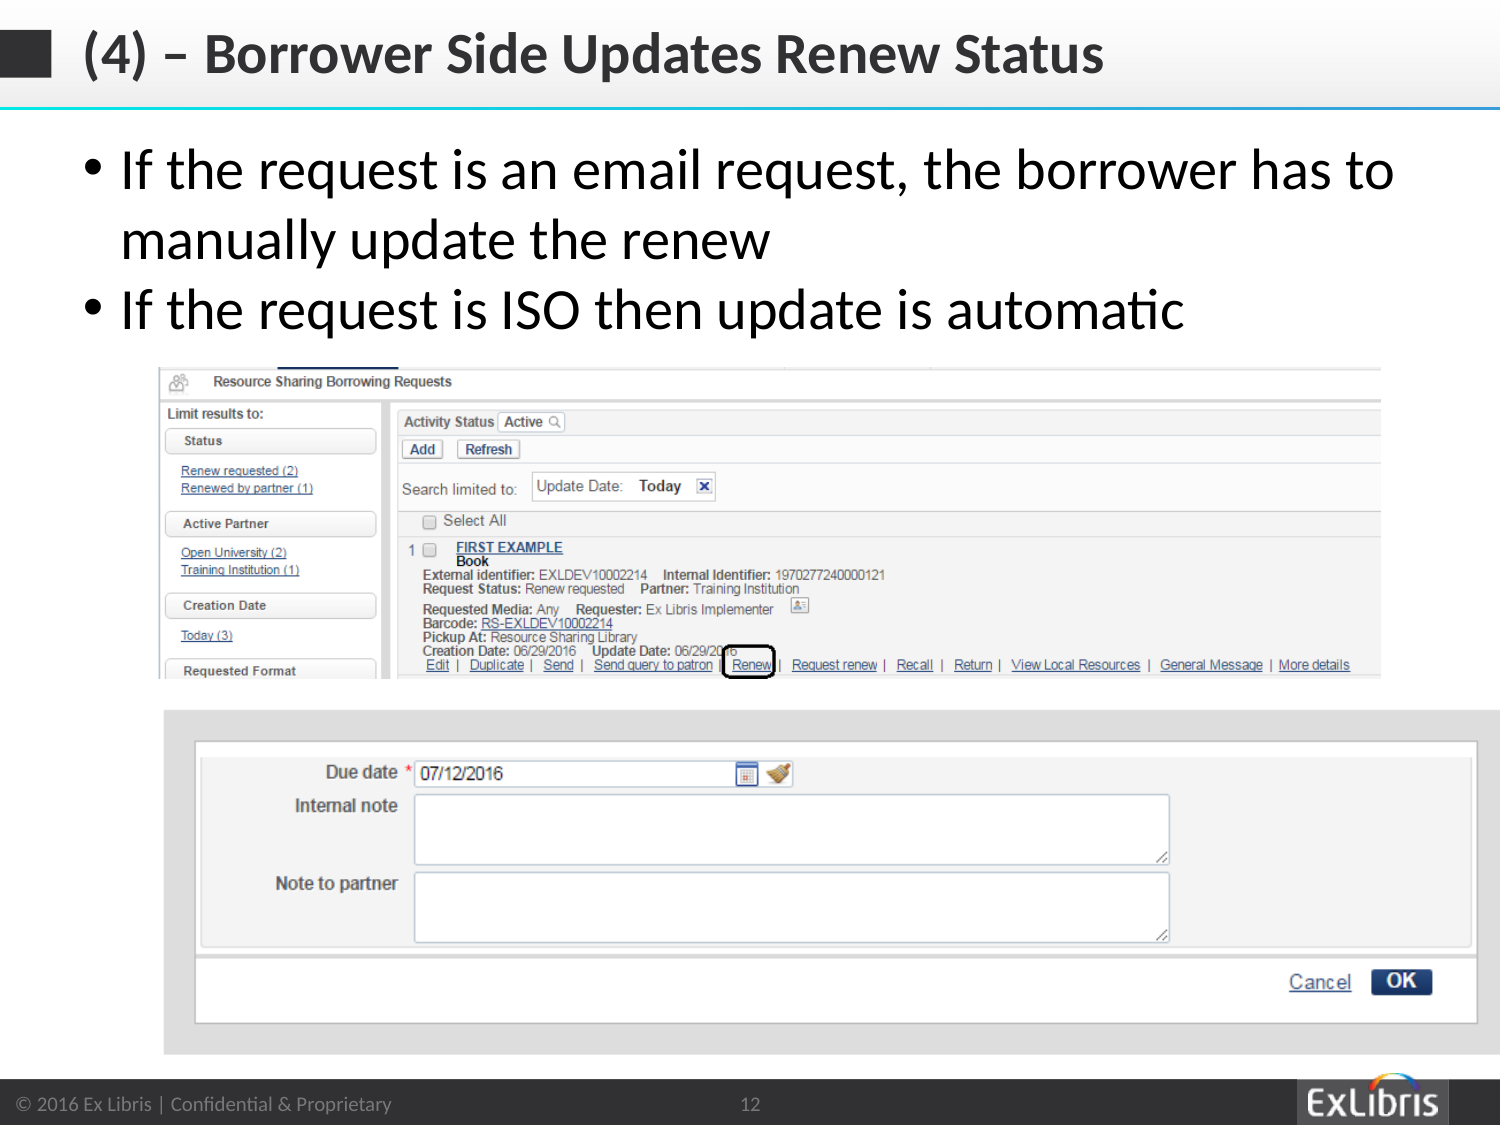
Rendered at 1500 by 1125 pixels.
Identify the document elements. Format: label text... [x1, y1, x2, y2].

picture [158, 367, 1381, 679]
slide_number 12 [662, 1073, 838, 1125]
picture [1308, 1073, 1438, 1122]
list If the request is an email request, the borrower has to manually update the renew If the request is ISO then update is automatic [67, 123, 1427, 368]
picture [158, 698, 1500, 1058]
title (4) – Borrower Side Updates Renew Status [67, 3, 1427, 107]
